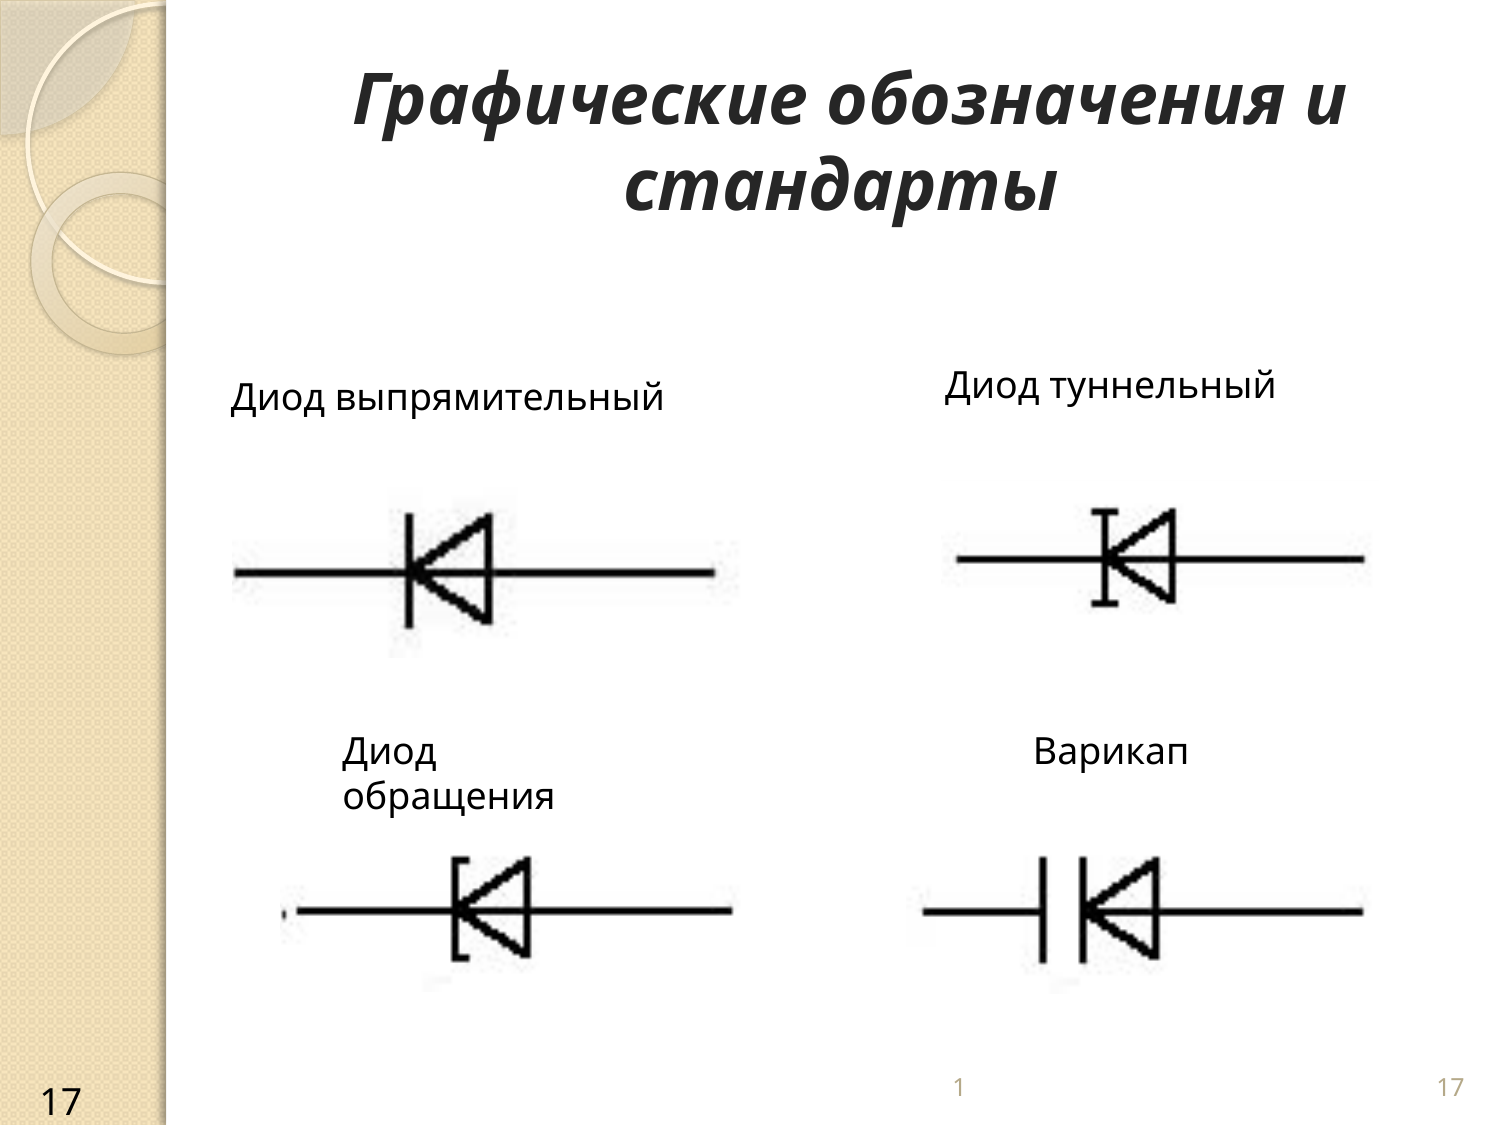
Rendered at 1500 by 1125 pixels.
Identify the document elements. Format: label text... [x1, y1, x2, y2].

title Графические обозначения и стандарты [235, 45, 1466, 233]
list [906, 829, 1380, 994]
text_box Диод туннельный [930, 353, 1292, 414]
slide_number 17 [1413, 1034, 1488, 1113]
text_box Диод обращения [327, 719, 659, 825]
text_box Диод выпрямительный [216, 365, 681, 426]
text_box Варикап [1018, 719, 1205, 780]
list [941, 479, 1380, 632]
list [280, 829, 748, 992]
text_box 17 [24, 1070, 98, 1125]
footer 1 [937, 1034, 1413, 1113]
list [232, 479, 748, 659]
